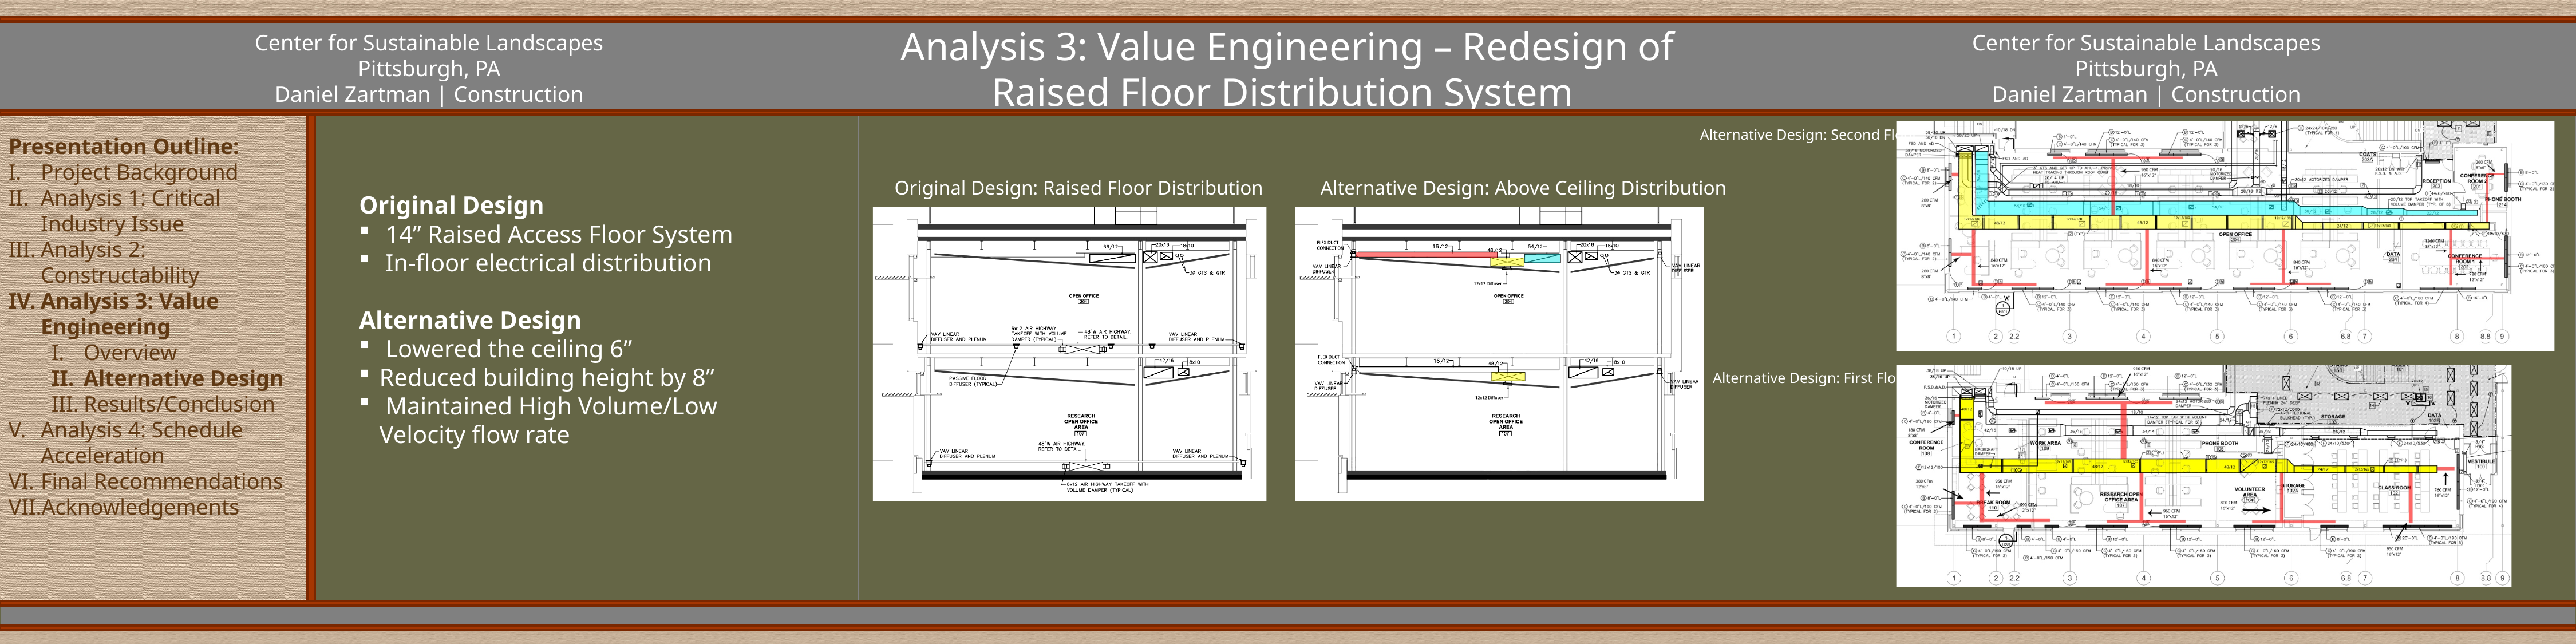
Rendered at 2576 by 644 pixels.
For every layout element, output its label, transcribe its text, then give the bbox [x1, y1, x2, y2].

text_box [0, 114, 315, 602]
text_box Alternative Design: Second Floor [1692, 121, 1895, 148]
text_box Center for Sustainable Landscapes Pittsburgh, PA Daniel Zartman | Construction [0, 41, 860, 109]
text_box [1717, 116, 2576, 600]
text_box [0, 624, 2576, 629]
slide_number 22 [1846, 596, 2447, 600]
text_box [872, 207, 1704, 501]
text_box [0, 109, 2576, 116]
text_box [0, 607, 2576, 624]
text_box [0, 600, 2576, 607]
picture [1896, 365, 2512, 587]
picture [0, 629, 2576, 644]
text_box Alternative Design: First Floor [1706, 365, 1895, 391]
text_box [1717, 40, 2576, 109]
text_box Analysis 3: Value Engineering – Redesign of Raised Floor Distribution System [860, 41, 1717, 109]
picture [0, 0, 2576, 36]
text_box Original Design 14” Raised Access Floor System In-floor electrical distribution Alternative Design Lowered the ceiling 6” Reduced building height by 8” Maintained High Volume/Low Velocity flow rate [350, 185, 816, 509]
text_box Original Design: Raised Floor Distribution [886, 171, 1278, 203]
picture [1896, 121, 2555, 351]
text_box Alternative Design: Above Ceiling Distribution [1312, 171, 1741, 203]
